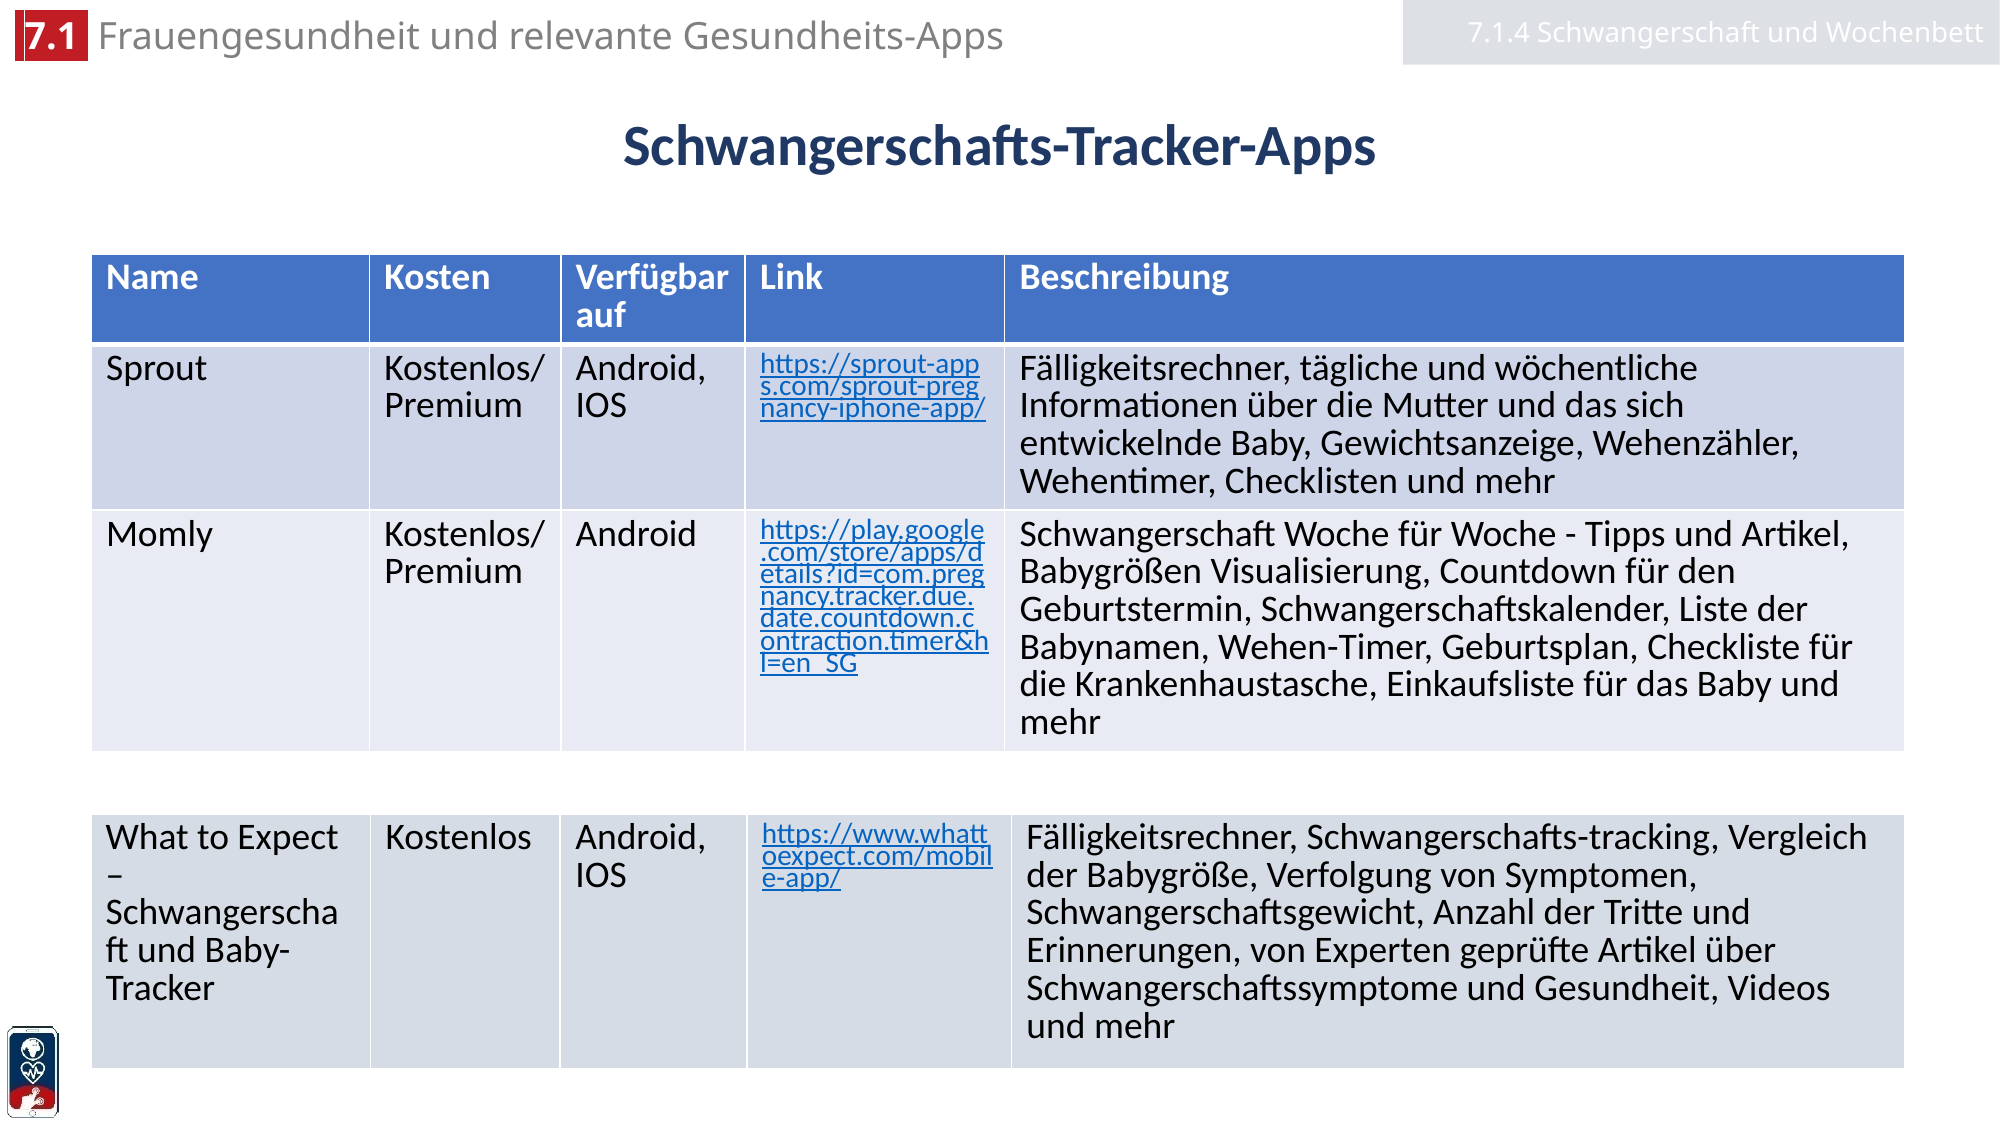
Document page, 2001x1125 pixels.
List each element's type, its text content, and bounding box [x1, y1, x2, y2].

table_header Verfügbar auf [562, 255, 744, 342]
table_cell Schwangerschaft Woche für Woche - Tipps und Artikel, Babygrößen Visualisierung, Countdown für den Geburtstermin, Schwangerschaftskalender, Liste der Babynamen, Wehen-Timer, Geburtsplan, Checkliste für die Krankenhaustasche, Einkaufsliste für das Baby und mehr [1005, 511, 1904, 751]
table_header Name [92, 255, 369, 342]
table_cell Android, IOS [562, 347, 744, 509]
table_header Link [746, 255, 1004, 342]
table_cell Kostenlos/ Premium [370, 511, 560, 751]
table_header Kosten [370, 255, 560, 342]
table_cell Sprout [92, 347, 369, 509]
text_box 7.1.4 Schwangerschaft und Wochenbett [1403, 0, 2000, 65]
table_cell https://play.google.com/store/apps/details?id=com.pregnancy.tracker.due.date.countdown.contraction.timer&hl=en_SG [746, 511, 1004, 751]
table_cell https://sprout-apps.com/sprout-pregnancy-iphone-app/ [746, 347, 1004, 509]
table_cell Fälligkeitsrechner, tägliche und wöchentliche Informationen über die Mutter und das sich entwickelnde Baby, Gewichtsanzeige, Wehenzähler, Wehentimer, Checklisten und mehr [1005, 347, 1904, 509]
table_header Fälligkeitsrechner, Schwangerschafts-tracking, Vergleich der Babygröße, Verfolgung von Symptomen, Schwangerschaftsgewicht, Anzahl der Tritte und Erinnerungen, von Experten geprüfte Artikel über Schwangerschaftssymptome und Gesundheit, Videos und mehr [1012, 815, 1904, 1068]
picture [7, 1026, 59, 1118]
table_cell Kostenlos/ Premium [370, 347, 560, 509]
table_cell Android [562, 511, 744, 751]
title Schwangerschafts-Tracker-Apps [92, 100, 1908, 200]
table_cell Momly [92, 511, 369, 751]
table_header What to Expect – Schwangerschaft und Baby-Tracker [92, 815, 370, 1068]
table_header Beschreibung [1005, 255, 1904, 342]
table_header Kostenlos [371, 815, 559, 1068]
table_header Android, IOS [561, 815, 746, 1068]
table_header https://www.whattoexpect.com/mobile-app/ [748, 815, 1011, 1068]
